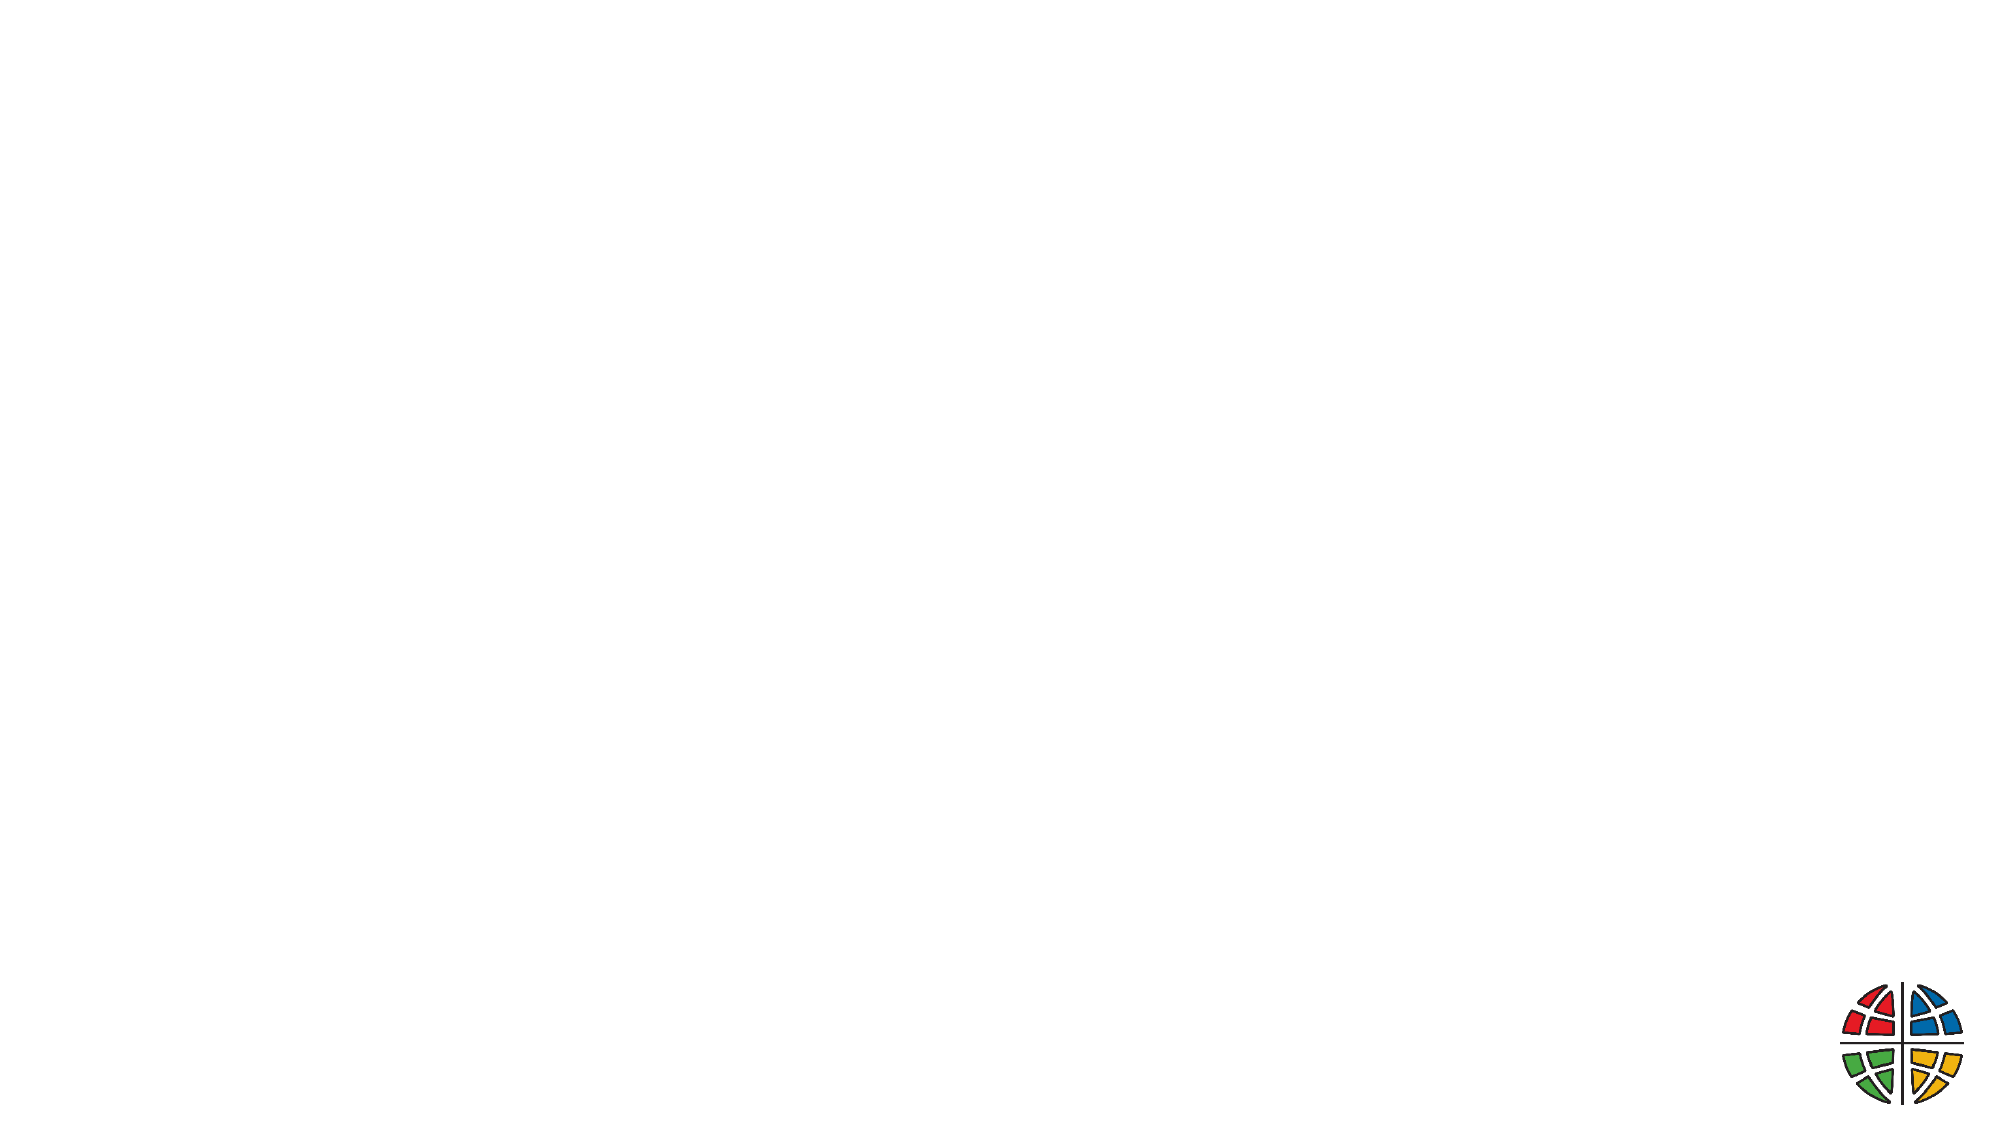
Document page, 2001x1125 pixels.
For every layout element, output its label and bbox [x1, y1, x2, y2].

picture [1840, 982, 1964, 1105]
